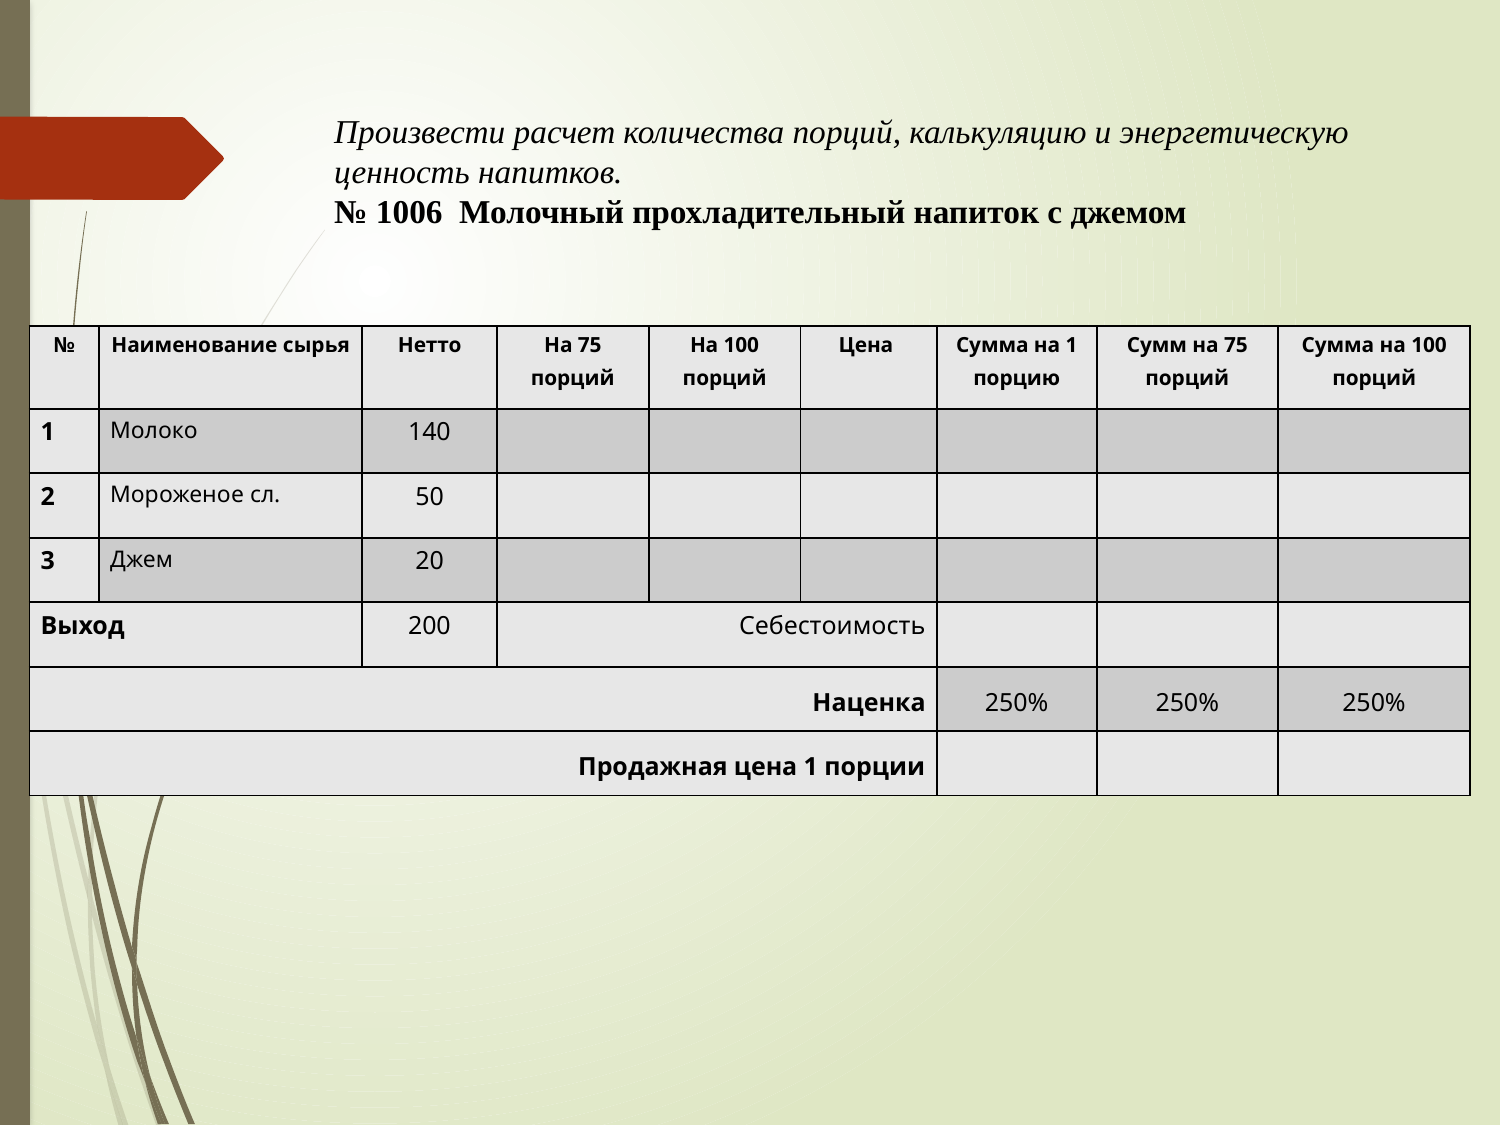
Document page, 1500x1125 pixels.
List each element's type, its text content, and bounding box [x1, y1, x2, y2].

table_cell Молоко [100, 410, 361, 472]
table_cell 3 [30, 539, 98, 601]
table_cell Наценка [30, 668, 936, 730]
title Произвести расчет количества порций, калькуляцию и энергетическую ценность напитков. № 1006 Молочный прохладительный напиток с джемом [319, 102, 1400, 313]
table_cell 1 [30, 410, 98, 472]
table_cell [498, 474, 648, 537]
table_cell 250% [1279, 668, 1469, 730]
table_cell [498, 410, 648, 472]
table_cell Мороженое сл. [100, 474, 361, 537]
table_cell [938, 603, 1096, 666]
table_cell [801, 410, 936, 472]
table_cell [1098, 603, 1277, 666]
table_cell [938, 732, 1096, 795]
table_header Нетто [363, 327, 496, 408]
table_cell [1279, 732, 1469, 795]
table_cell 200 [363, 603, 496, 666]
table_cell [938, 410, 1096, 472]
table_cell 20 [363, 539, 496, 601]
table_cell [801, 539, 936, 601]
table_cell 50 [363, 474, 496, 537]
table_cell [801, 474, 936, 537]
table_cell [1279, 603, 1469, 666]
table_cell [1098, 539, 1277, 601]
table_cell [650, 539, 800, 601]
table_cell Джем [100, 539, 361, 601]
table_header Сумма на 100 порций [1279, 327, 1469, 408]
table_header Наименование сырья [100, 327, 361, 408]
table_header Цена [801, 327, 936, 408]
table_header На 100 порций [650, 327, 800, 408]
table_cell [1098, 732, 1277, 795]
table_header На 75 порций [498, 327, 648, 408]
table_header Сумм на 75 порций [1098, 327, 1277, 408]
table_cell Продажная цена 1 порции [30, 732, 936, 795]
table_cell 250% [1098, 668, 1277, 730]
table_cell [938, 474, 1096, 537]
table_cell [1279, 539, 1469, 601]
table_cell [938, 539, 1096, 601]
table_cell Выход [30, 603, 361, 666]
table_header № [30, 327, 98, 408]
table_cell 250% [938, 668, 1096, 730]
table_cell [1279, 474, 1469, 537]
table_cell [1279, 410, 1469, 472]
table_cell [498, 539, 648, 601]
table_cell [650, 410, 800, 472]
table_cell [650, 474, 800, 537]
table_cell 2 [30, 474, 98, 537]
table_cell Себестоимость [498, 603, 936, 666]
table_cell [1098, 474, 1277, 537]
table_cell [1098, 410, 1277, 472]
table_cell 140 [363, 410, 496, 472]
table_header Сумма на 1 порцию [938, 327, 1096, 408]
